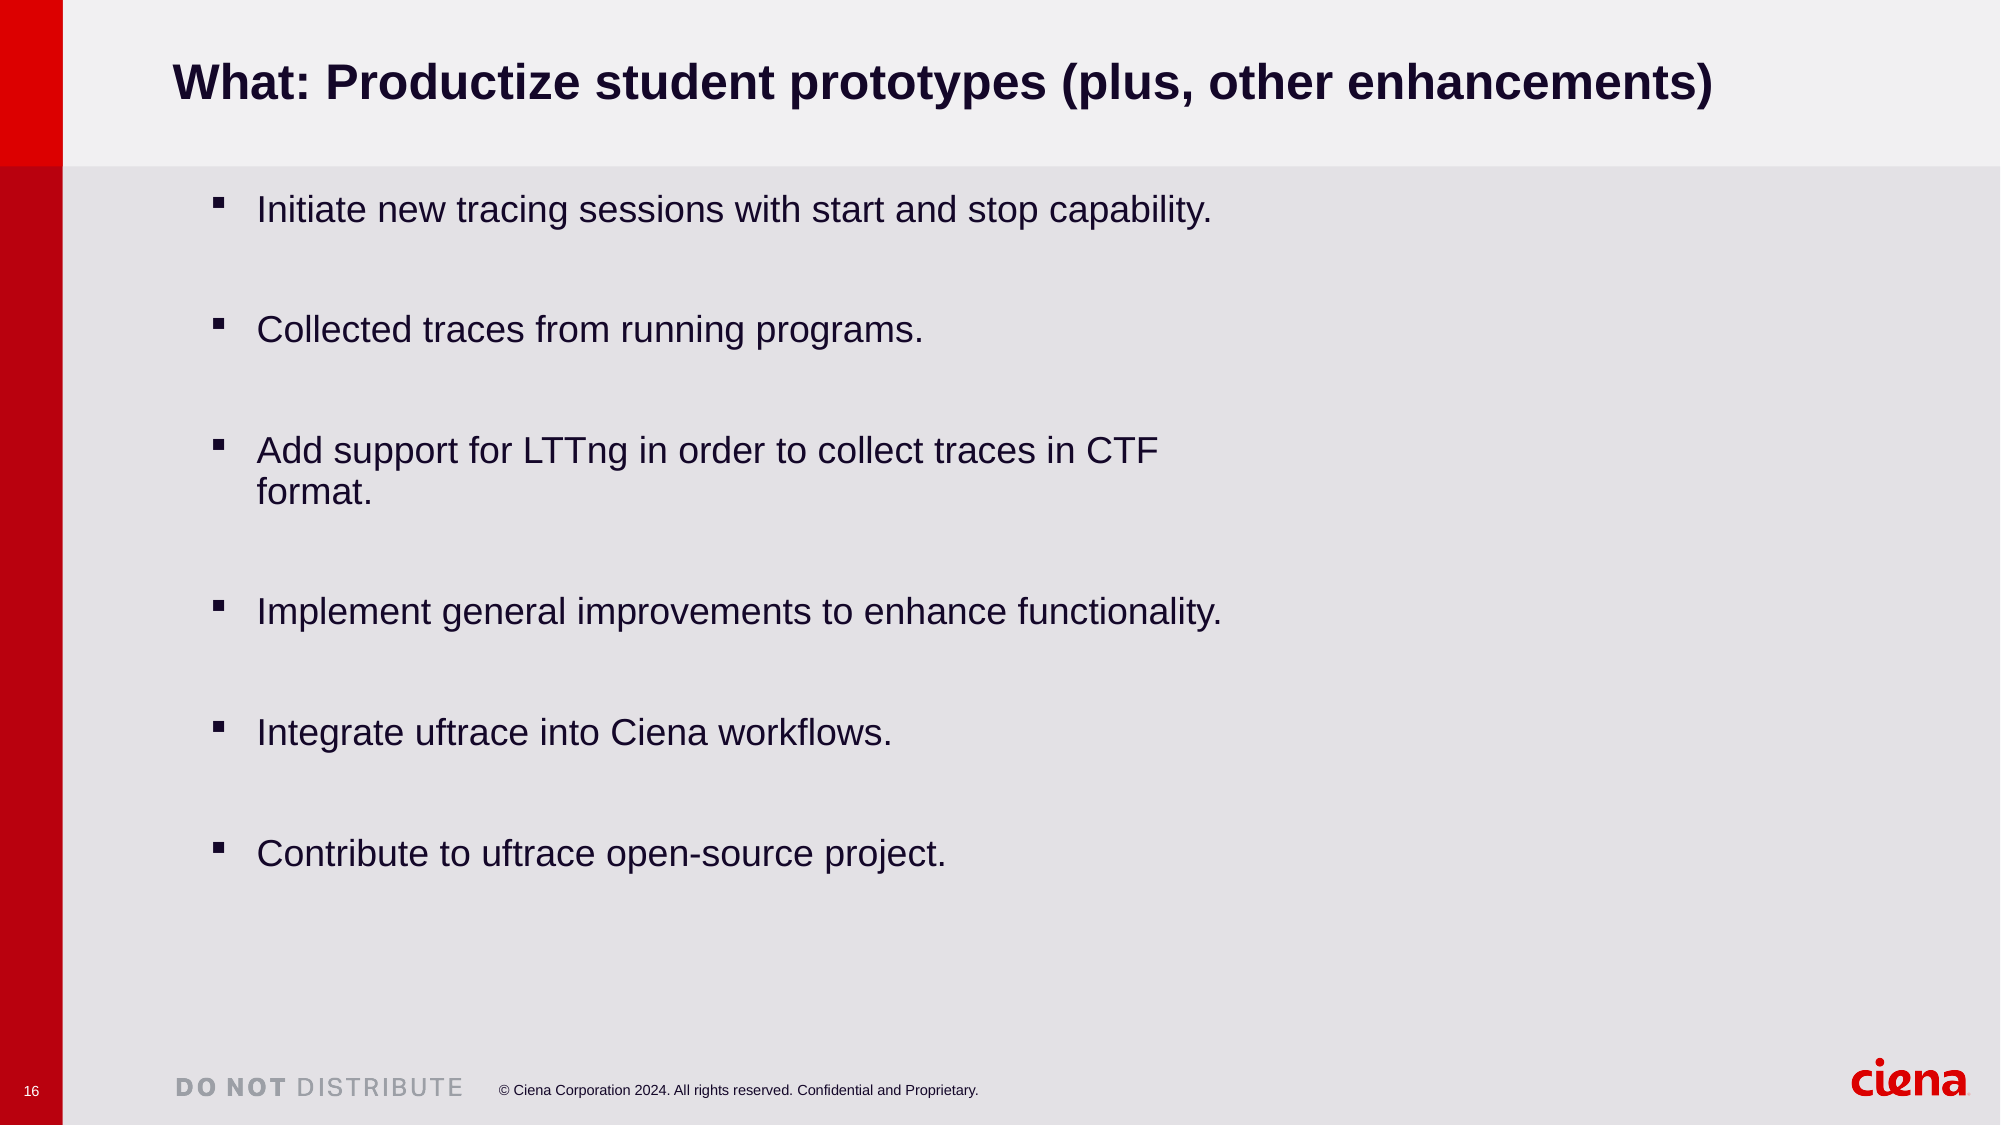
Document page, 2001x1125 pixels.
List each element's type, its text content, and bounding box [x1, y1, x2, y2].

picture [1851, 1057, 1971, 1097]
picture [171, 1073, 466, 1101]
title What: Productize student prototypes (plus, other enhancements) [172, 0, 1891, 167]
list Initiate new tracing sessions with start and stop capability. Collected traces from running programs. Add support for LTTng in order to collect traces in CTF format. Implement general improvements to enhance functionality. Integrate uftrace into Ciena workflows. Contribute to uftrace open-source project. [172, 182, 1242, 896]
